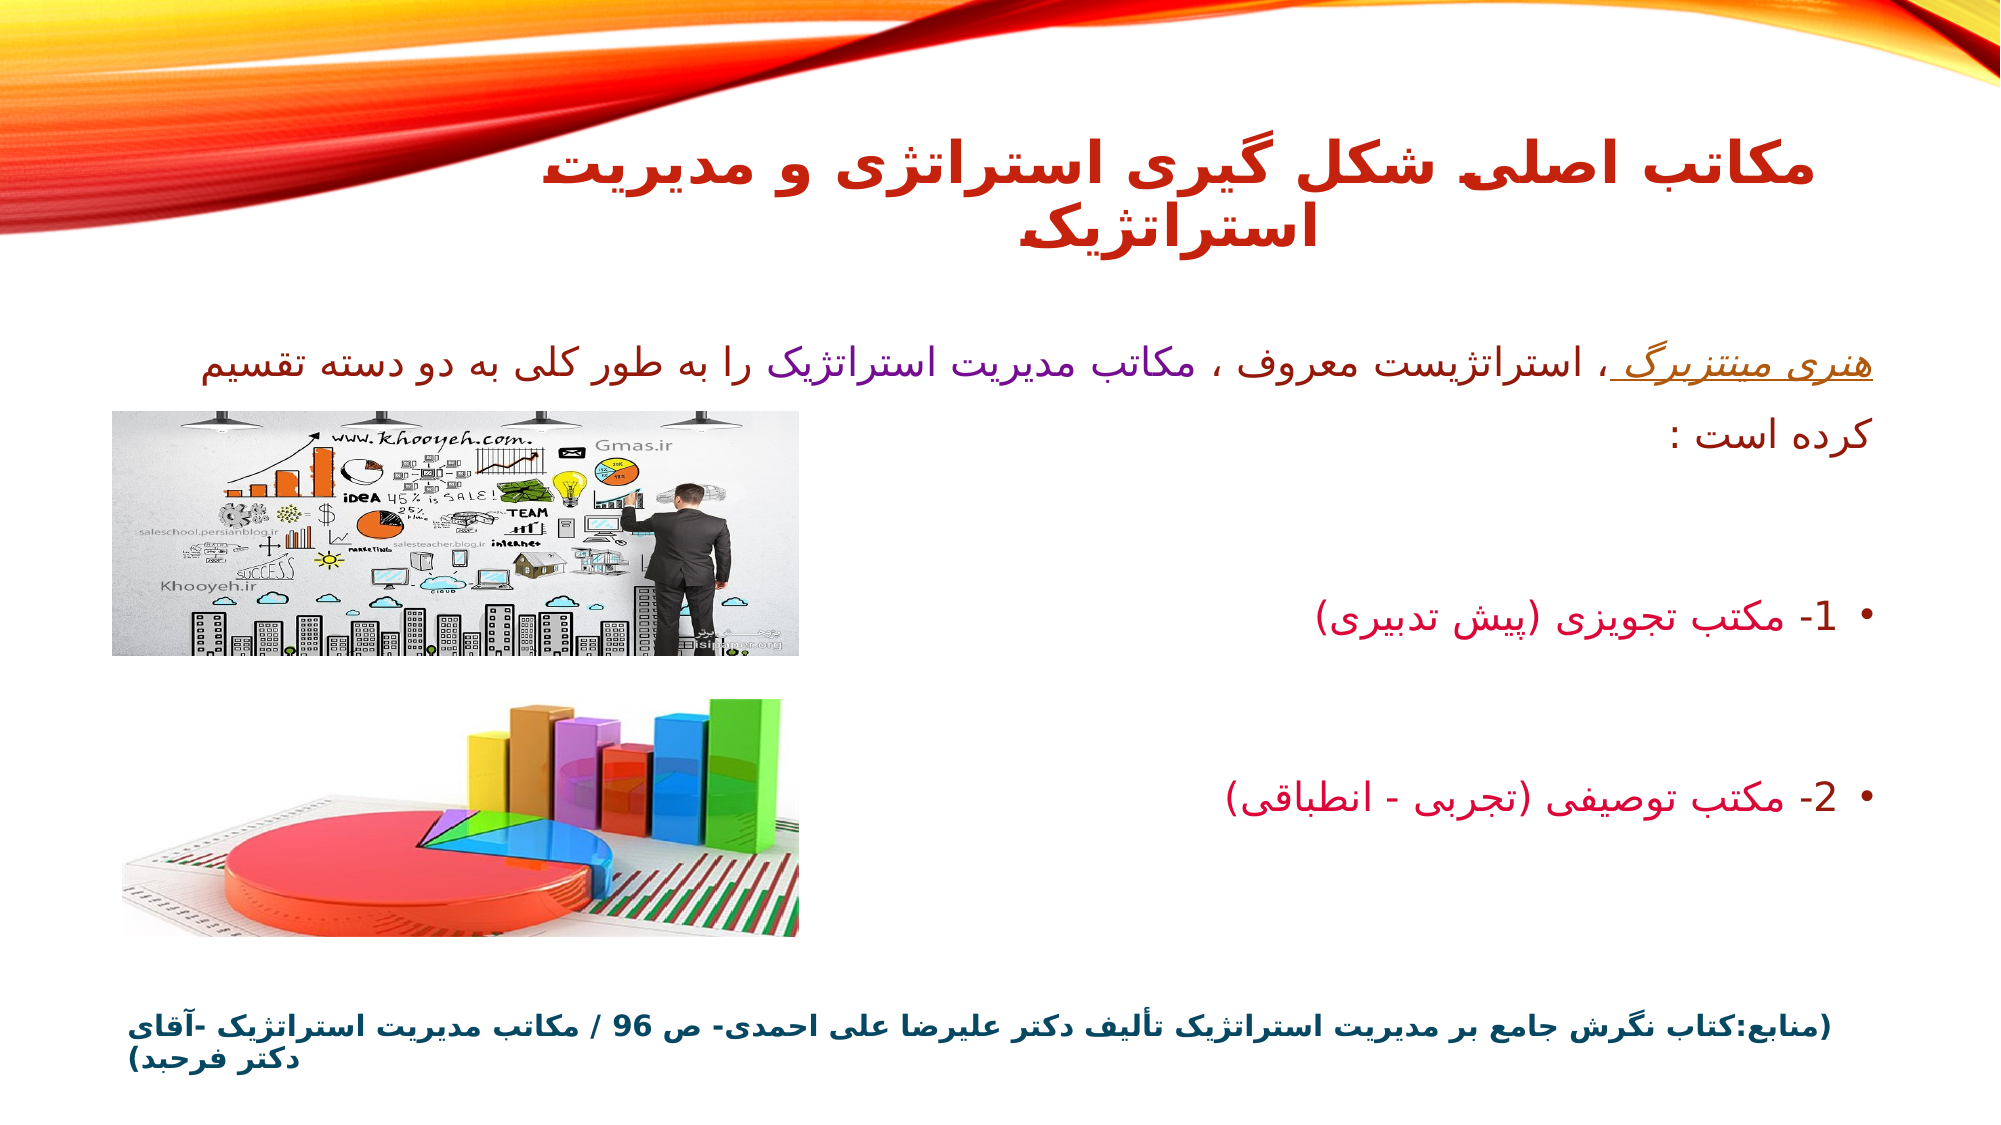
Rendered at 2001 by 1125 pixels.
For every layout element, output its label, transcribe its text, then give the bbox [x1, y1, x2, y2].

picture [0, 0, 2000, 237]
picture [122, 698, 799, 937]
picture [112, 411, 799, 656]
title مکاتب اصلی شکل گیری استراتژی و مدیریت استراتژیک [474, 125, 1888, 304]
list هنری مینتزبرگ ، استراتژیست معروف ، مکاتب مدیریت استراتژیک را به طور کلی به دو دسته تقسیم کرده است : 1- مکتب تجویزی (پیش تدبیری) 2- مکتب توصیفی (تجربی - انطباقی) (منابع:کتاب نگرش جامع بر مدیریت استراتژیک تألیف دکتر علیرضا علی احمدی- ص 96 / مکاتب مدیریت استراتژیک -آقای دکتر فرحبد) [112, 304, 1888, 1087]
